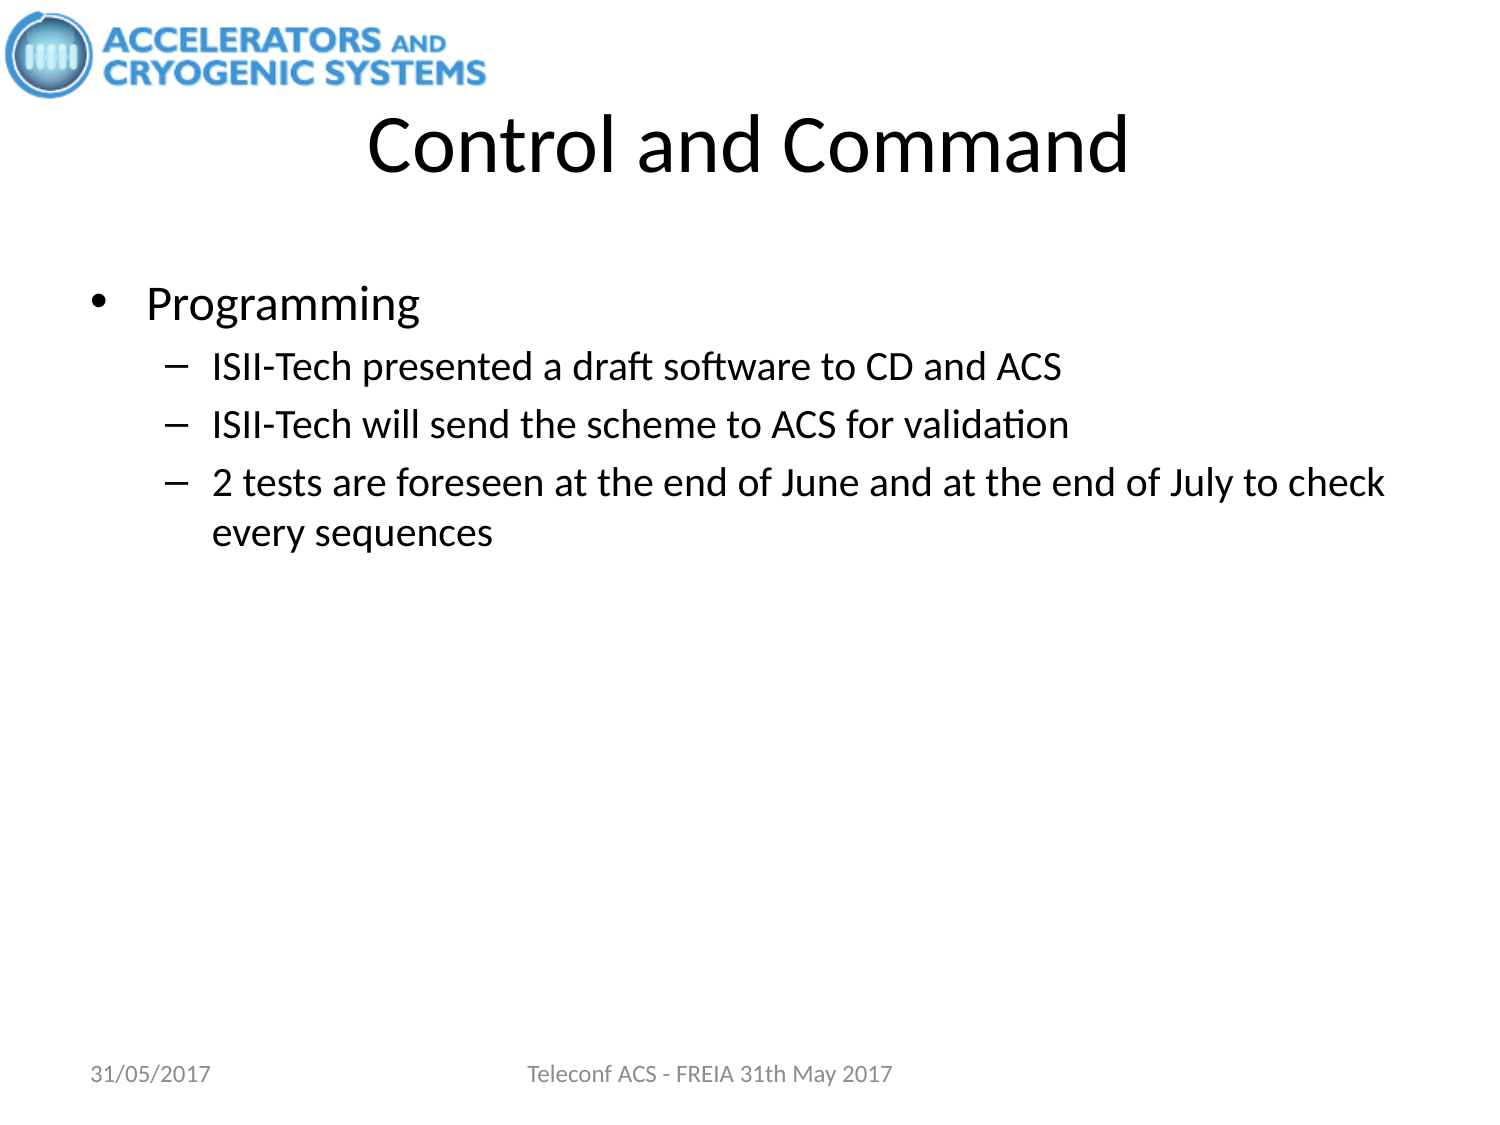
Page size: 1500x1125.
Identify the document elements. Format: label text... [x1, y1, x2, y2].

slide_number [75, 1042, 425, 1103]
footer Teleconf ACS - FREIA 31th May 2017 [512, 1042, 988, 1103]
title Control and Command [75, 45, 1425, 233]
picture [1, 3, 492, 103]
list Programming ISII-Tech presented a draft software to CD and ACS ISII-Tech will send the scheme to ACS for validation 2 tests are foreseen at the end of June and at the end of July to check every sequences [75, 262, 1425, 1005]
